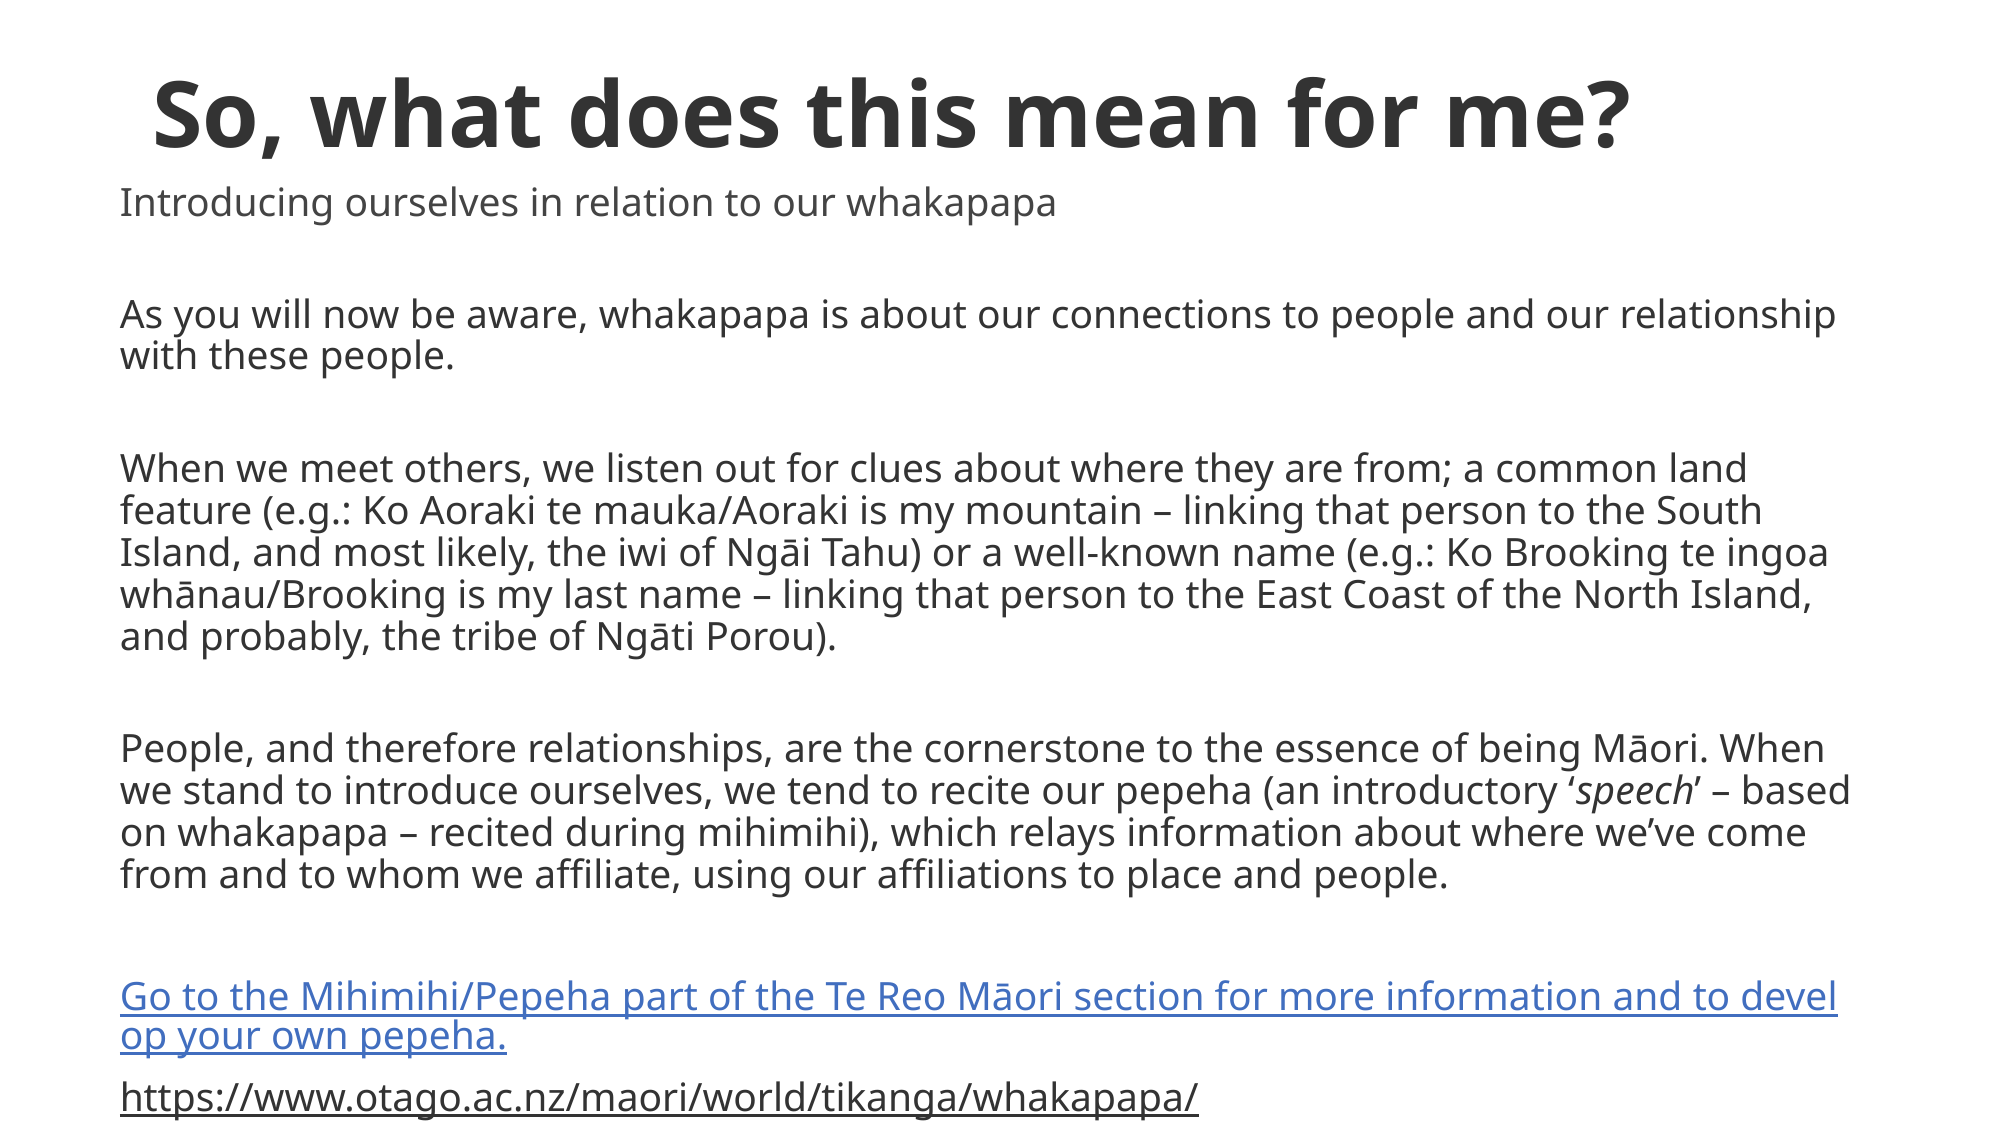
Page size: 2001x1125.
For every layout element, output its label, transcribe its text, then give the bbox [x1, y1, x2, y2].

title So, what does this mean for me? [137, 59, 1863, 174]
list Introducing ourselves in relation to our whakapapa As you will now be aware, whakapapa is about our connections to people and our relationship with these people. When we meet others, we listen out for clues about where they are from; a common land feature (e.g.: Ko Aoraki te mauka/Aoraki is my mountain – linking that person to the South Island, and most likely, the iwi of Ngāi Tahu) or a well-known name (e.g.: Ko Brooking te ingoa whānau/Brooking is my last name – linking that person to the East Coast of the North Island, and probably, the tribe of Ngāti Porou). People, and therefore relationships, are the cornerstone to the essence of being Māori. When we stand to introduce ourselves, we tend to recite our pepeha (an introductory ‘speech’ – based on whakapapa – recited during mihimihi), which relays information about where we’ve come from and to whom we affiliate, using our affiliations to place and people. Go to the Mihimihi/Pepeha part of the Te Reo Māori section for more information and to develop your own pepeha. https://www.otago.ac.nz/maori/world/tikanga/whakapapa/ [104, 174, 1877, 1094]
